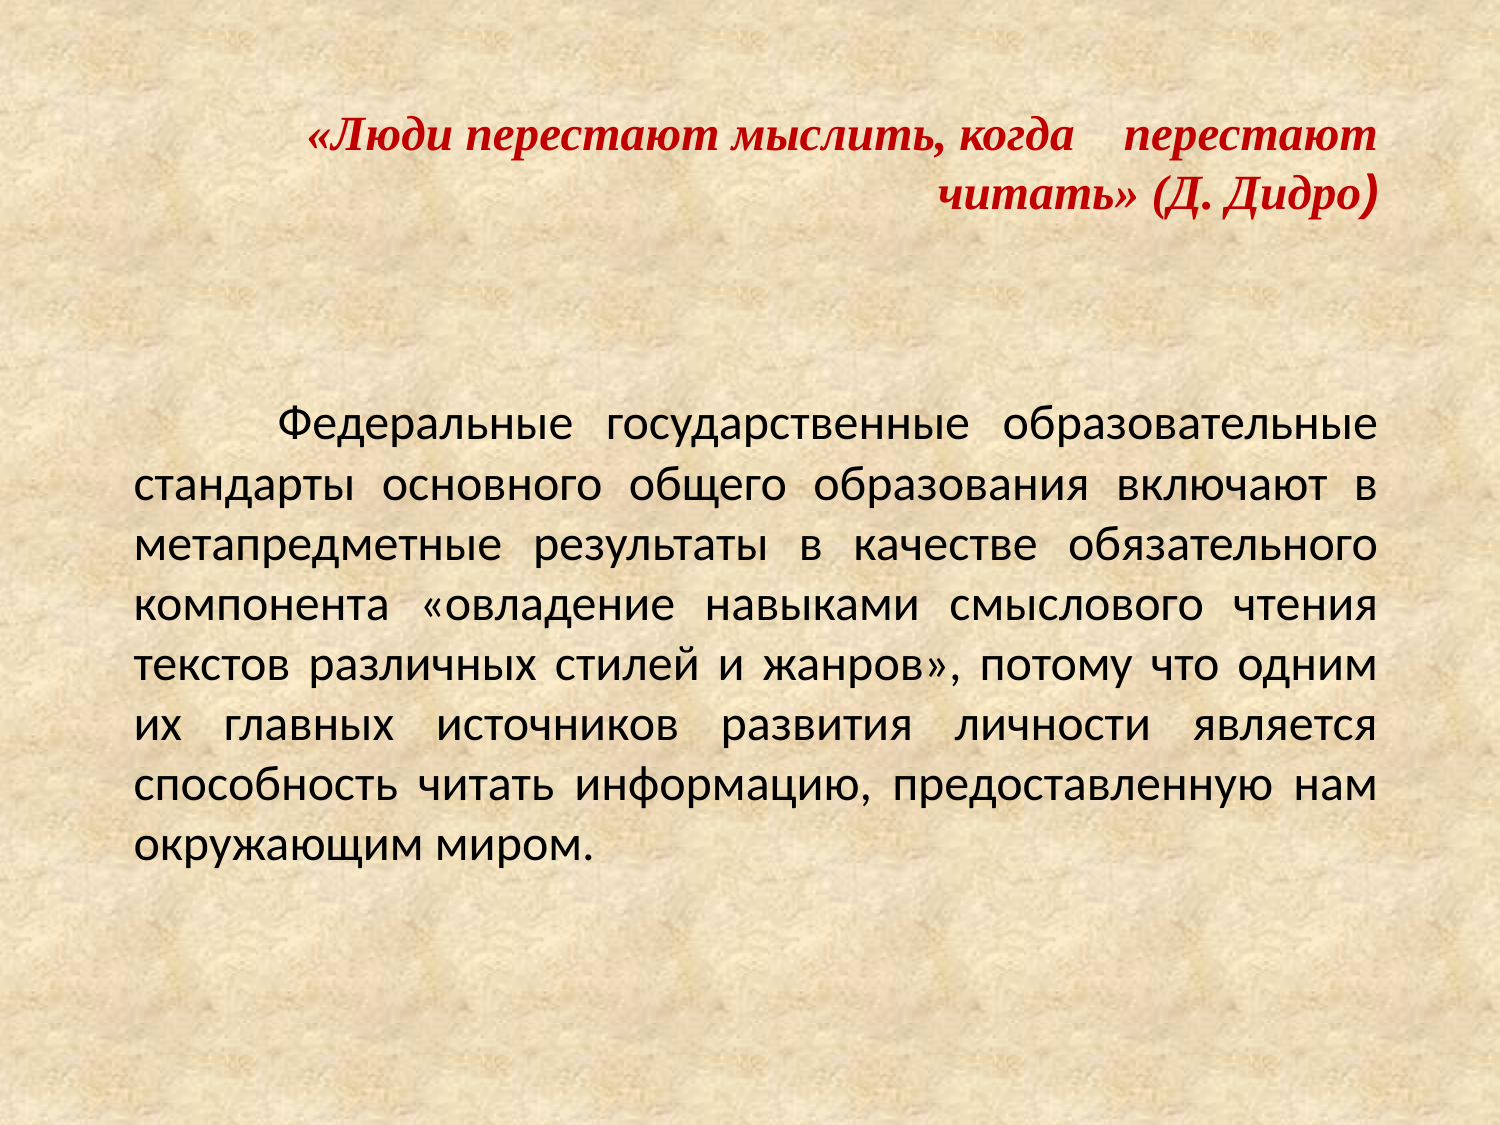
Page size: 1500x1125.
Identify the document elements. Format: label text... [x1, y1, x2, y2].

title Федеральные государственные образовательные стандарты основного общего образования включают в метапредметные результаты в качестве обязательного компонента «овладение навыками смыслового чтения текстов различных стилей и жанров», потому что одним их главных источников развития личности является способность читать информацию, предоставленную нам окружающим миром. [118, 386, 1394, 1047]
list «Люди перестают мыслить, когда перестают читать» (Д. Дидро) [118, 90, 1394, 386]
picture [0, 0, 1500, 1125]
